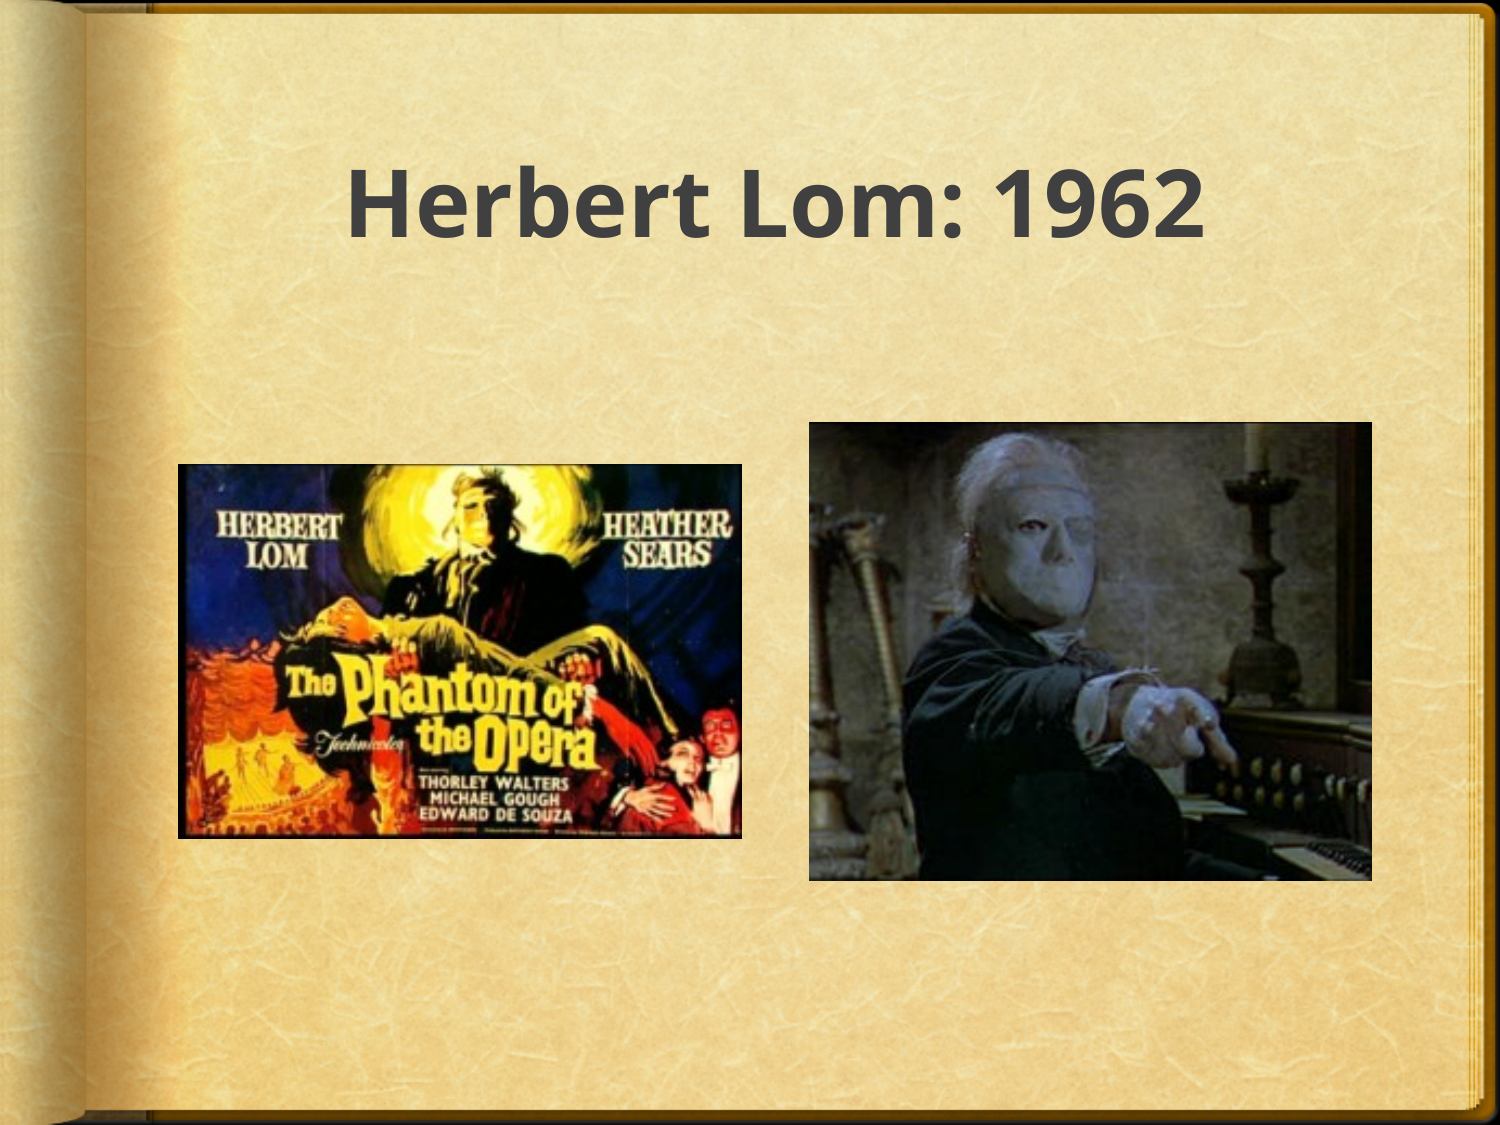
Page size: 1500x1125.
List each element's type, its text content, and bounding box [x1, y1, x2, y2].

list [177, 297, 742, 1006]
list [808, 297, 1373, 1006]
title Herbert Lom: 1962 [178, 45, 1372, 265]
picture [0, 0, 1500, 1125]
